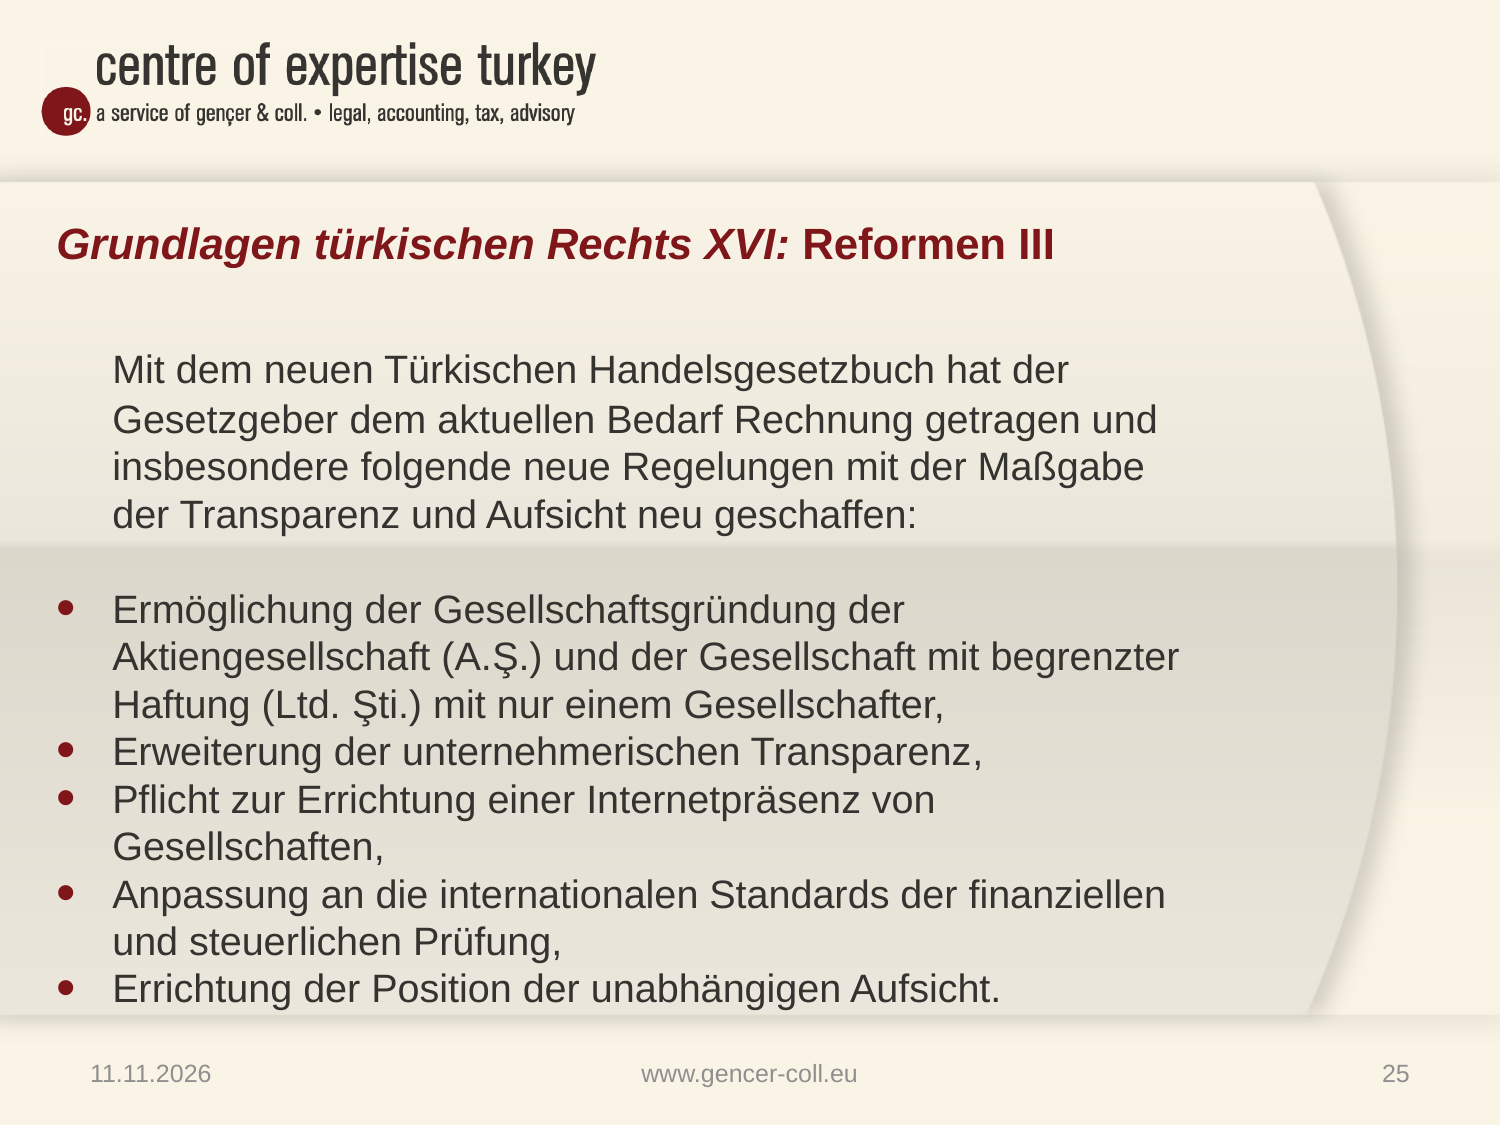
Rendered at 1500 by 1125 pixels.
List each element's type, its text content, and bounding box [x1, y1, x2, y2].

picture [0, 0, 1500, 1125]
list Mit dem neuen Türkischen Handelsgesetzbuch hat der Gesetzgeber dem aktuellen Bedarf Rechnung getragen und insbesondere folgende neue Regelungen mit der Maßgabe der Transparenz und Aufsicht neu geschaffen: Ermöglichung der Gesellschaftsgründung der Aktiengesellschaft (A.Ş.) und der Gesellschaft mit begrenzter Haftung (Ltd. Şti.) mit nur einem Gesellschafter, Erweiterung der unternehmerischen Transparenz, Pflicht zur Errichtung einer Internetpräsenz von Gesellschaften, Anpassung an die internationalen Standards der finanziellen und steuerlichen Prüfung, Errichtung der Position der unabhängigen Aufsicht. [41, 326, 1223, 988]
slide_number 25 [1074, 1042, 1425, 1103]
title Grundlagen türkischen Rechts XVI: Reformen III [41, 208, 1223, 279]
footer www.gencer-coll.eu [512, 1042, 988, 1103]
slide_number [75, 1042, 425, 1103]
